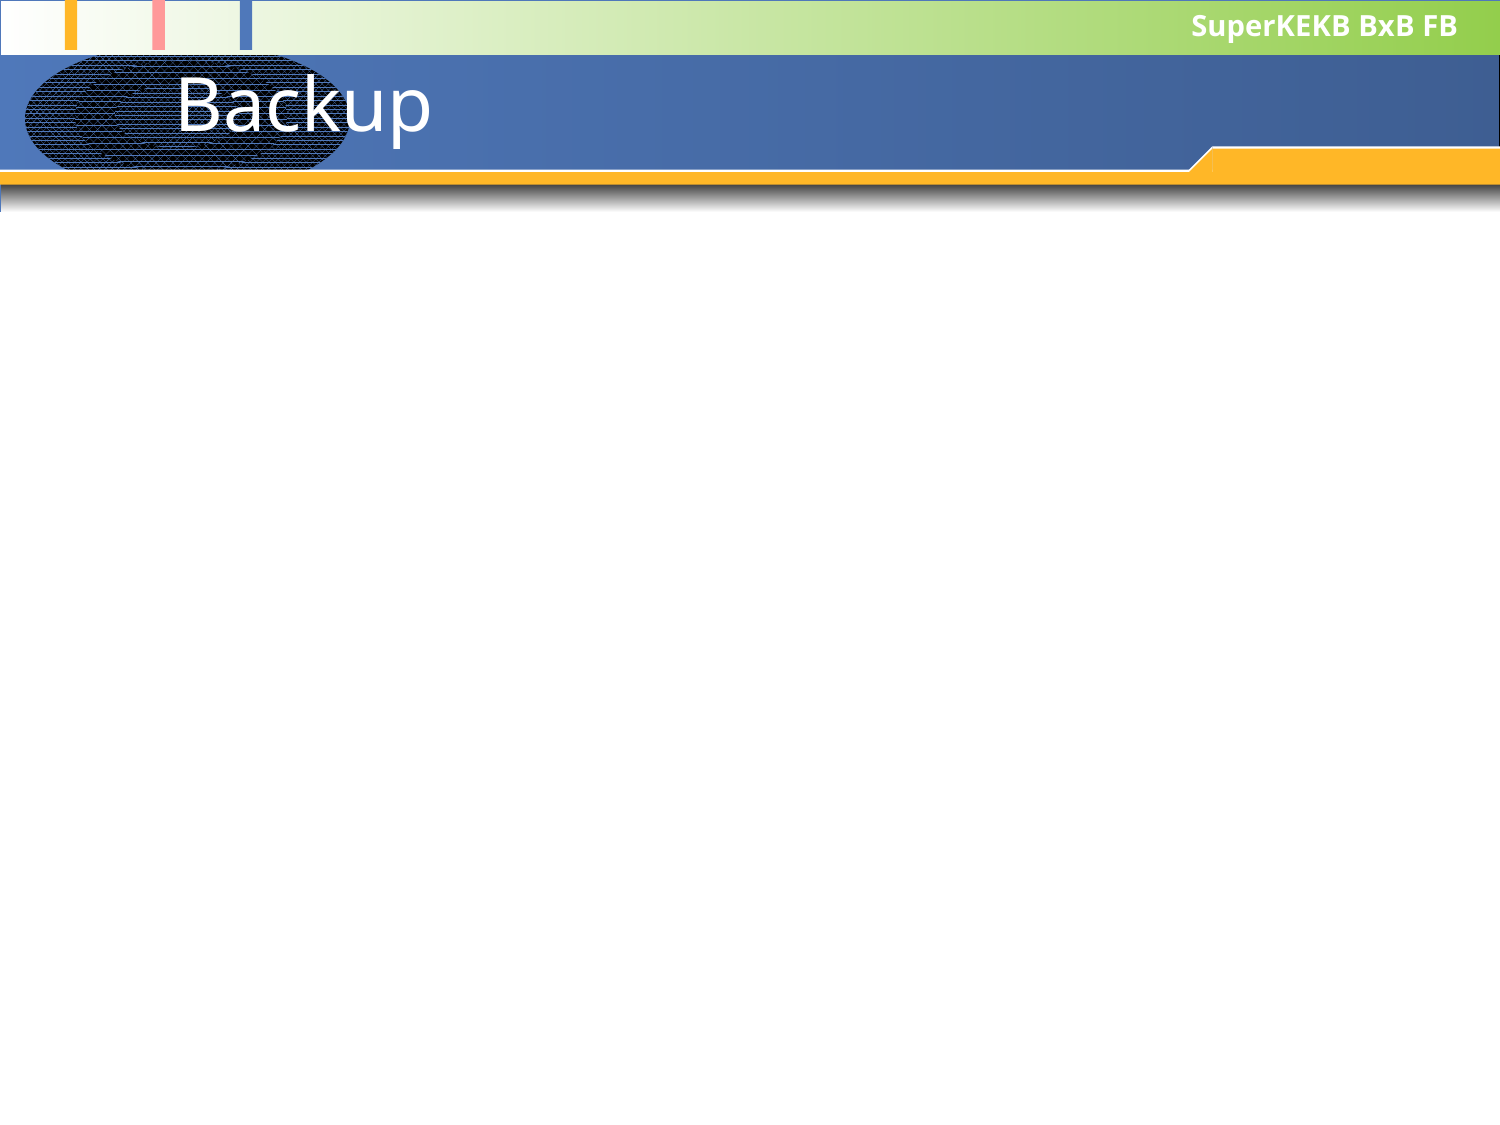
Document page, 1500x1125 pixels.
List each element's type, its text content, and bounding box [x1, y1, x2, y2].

title Backup [159, 54, 1341, 149]
